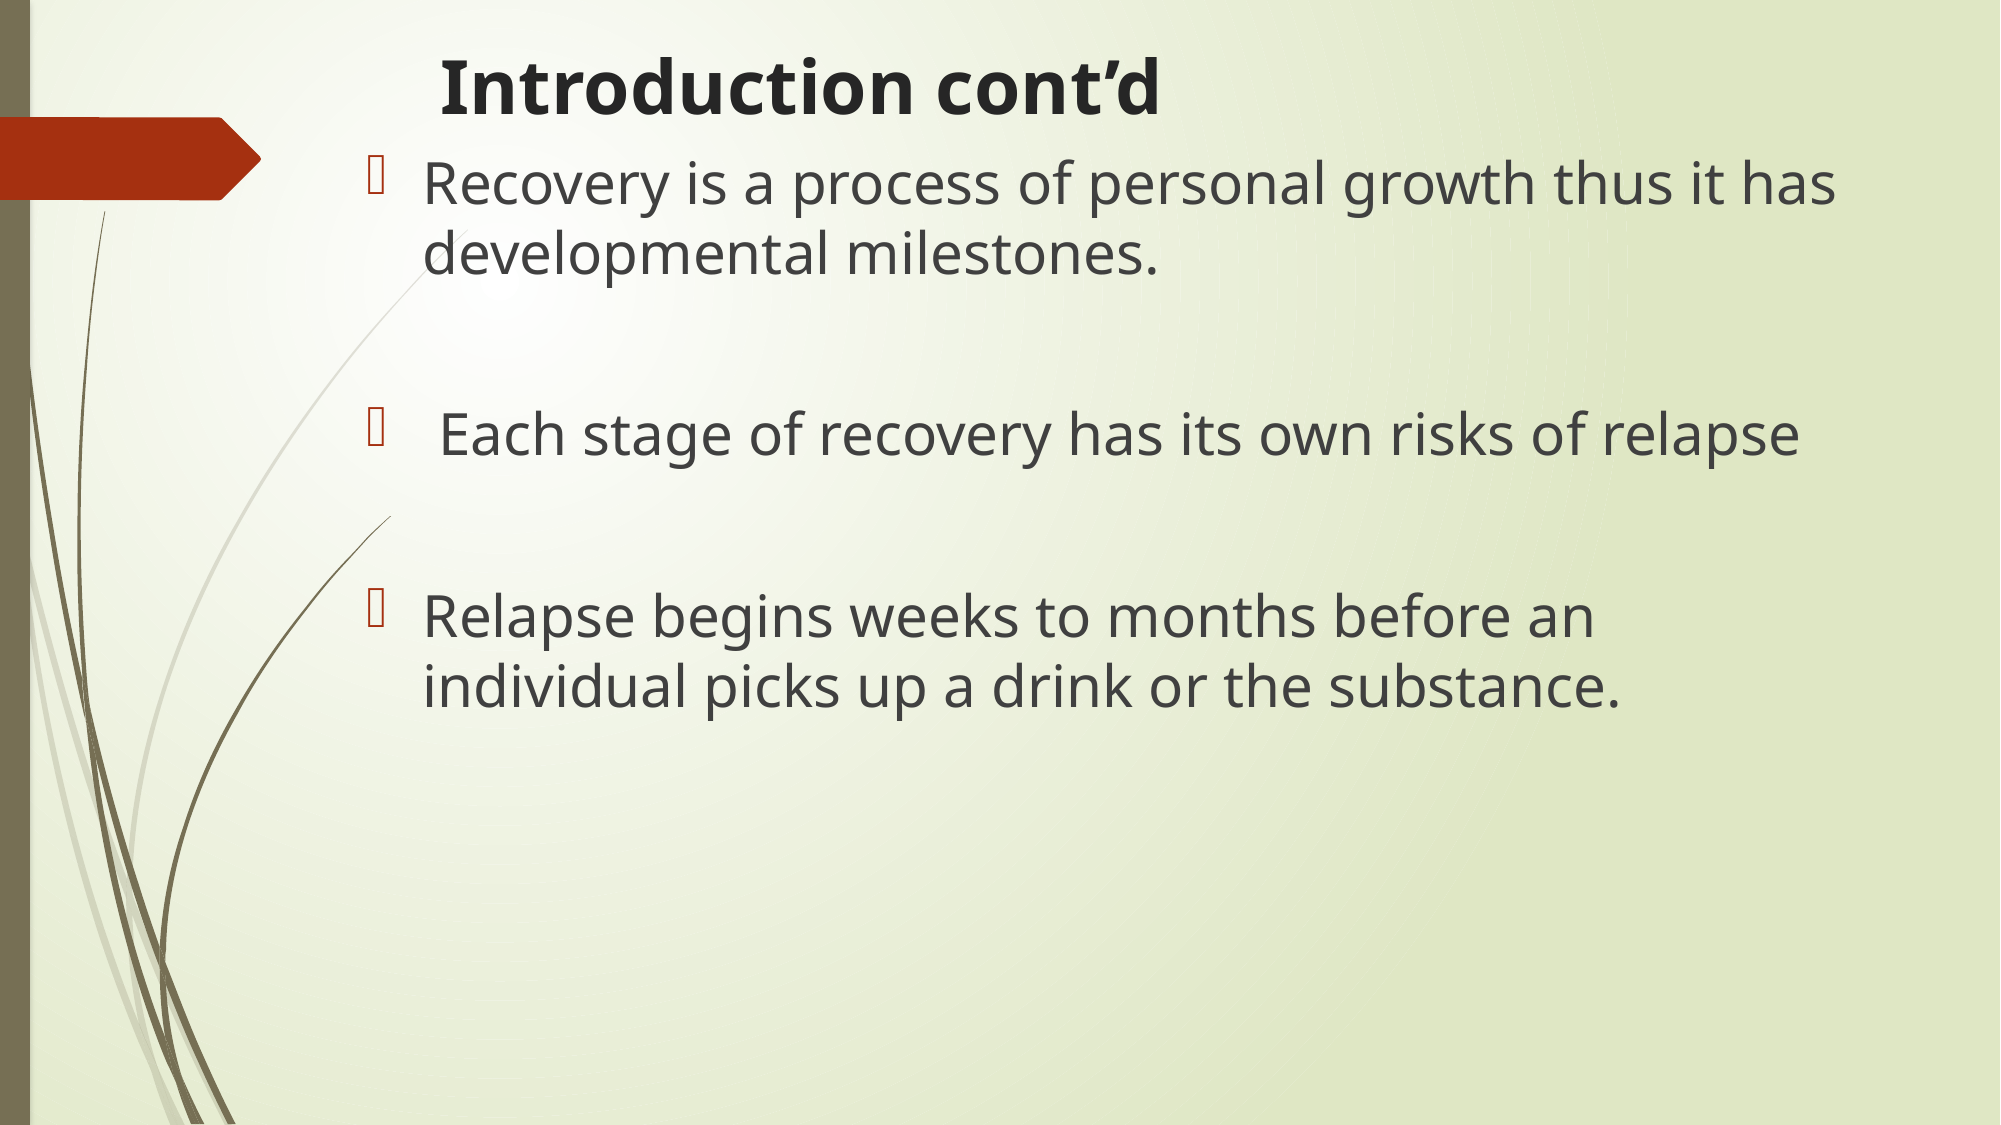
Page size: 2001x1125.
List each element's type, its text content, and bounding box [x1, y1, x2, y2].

title Introduction cont’d [425, 32, 1888, 138]
list Recovery is a process of personal growth thus it has developmental milestones. Each stage of recovery has its own risks of relapse Relapse begins weeks to months before an individual picks up a drink or the substance. [351, 138, 1888, 970]
